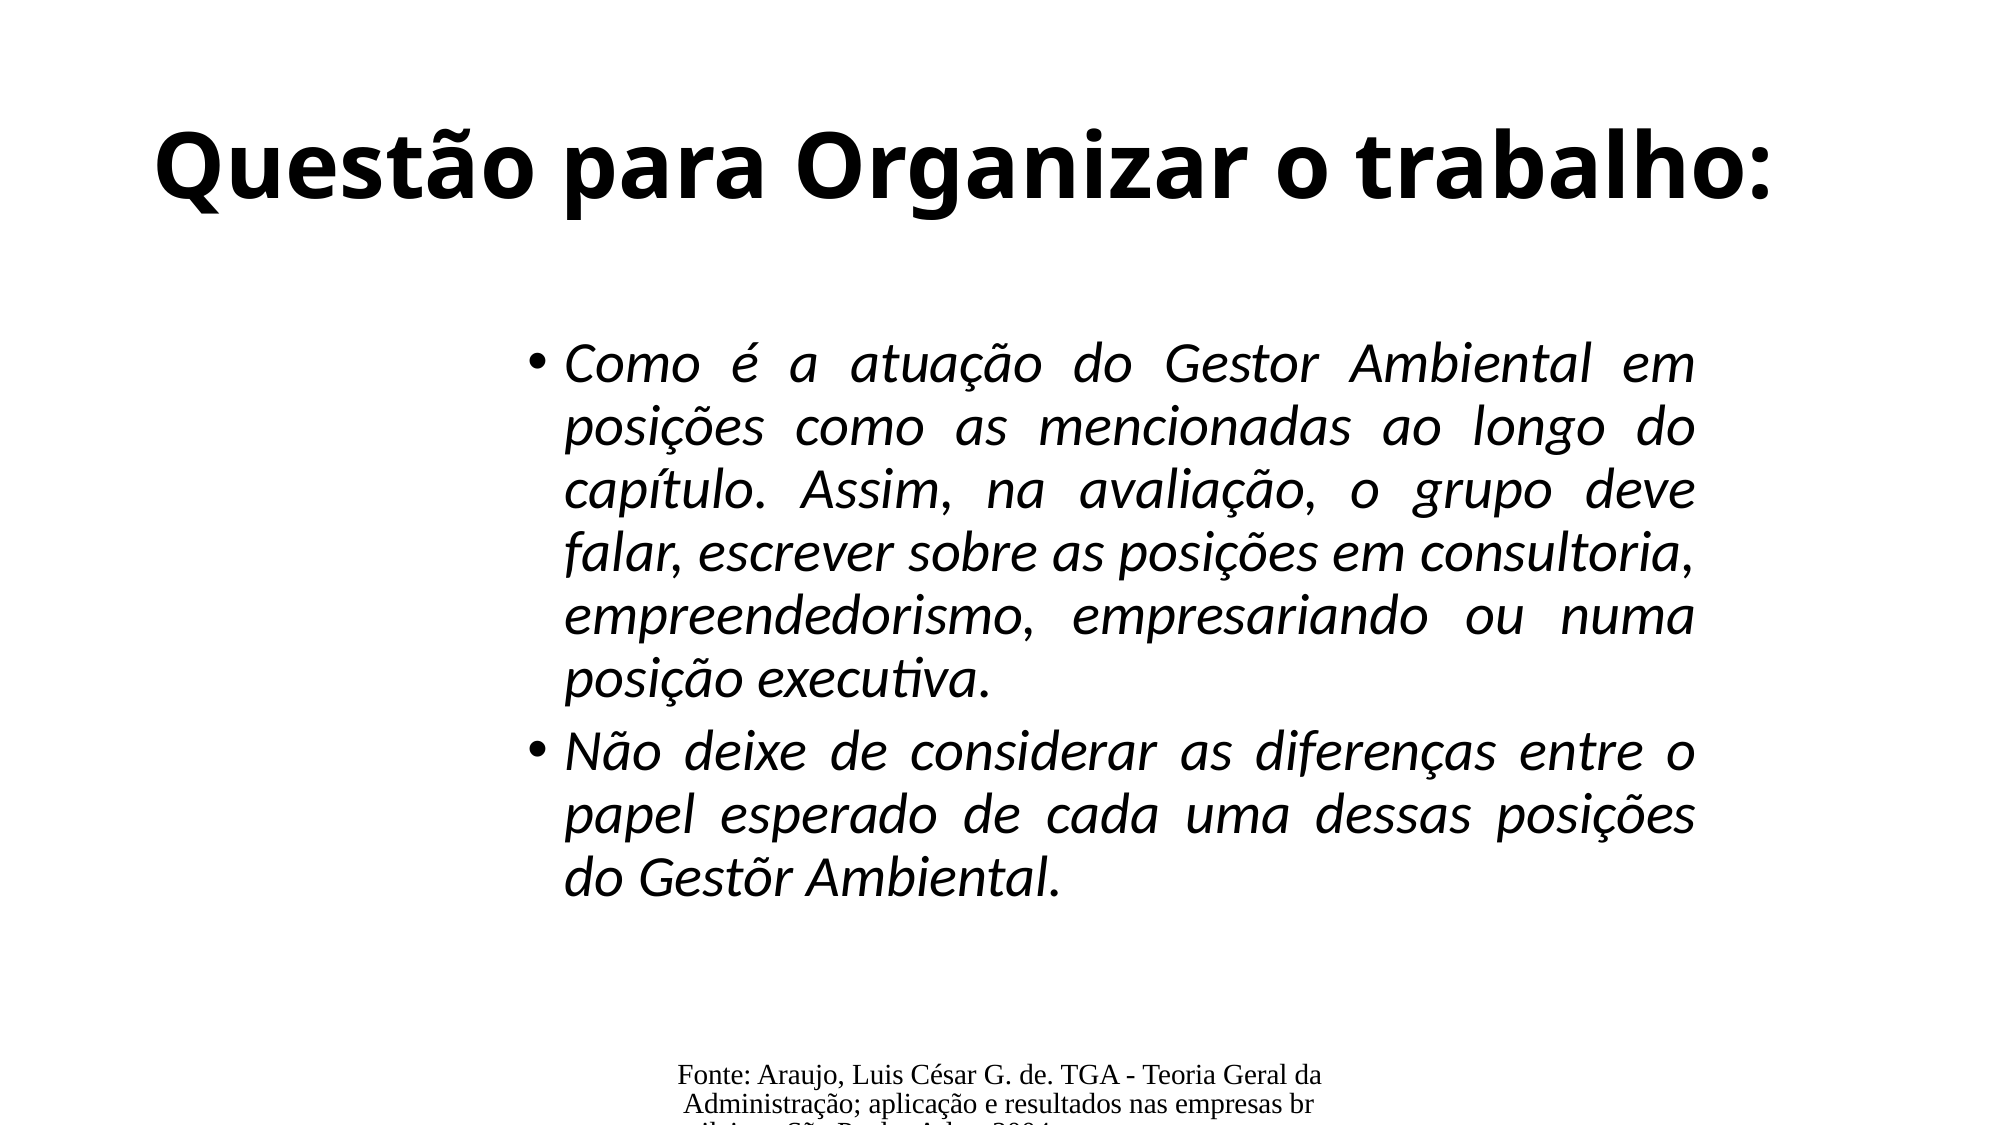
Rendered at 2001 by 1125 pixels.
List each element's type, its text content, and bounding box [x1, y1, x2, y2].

title Questão para Organizar o trabalho: [137, 59, 1863, 278]
footer Fonte: Araujo, Luis César G. de. TGA - Teoria Geral da Administração; aplicação e resultados nas empresas brasileiras. São Paulo: Atlas, 2004. [662, 1056, 1338, 1103]
list Como é a atuação do Gestor Ambiental em posições como as mencionadas ao longo do capítulo. Assim, na avaliação, o grupo deve falar, escrever sobre as posições em consultoria, empreendedorismo, empresariando ou numa posição executiva. Não deixe de considerar as diferenças entre o papel esperado de cada uma dessas posições do Gestõr Ambiental. [437, 324, 1713, 1056]
